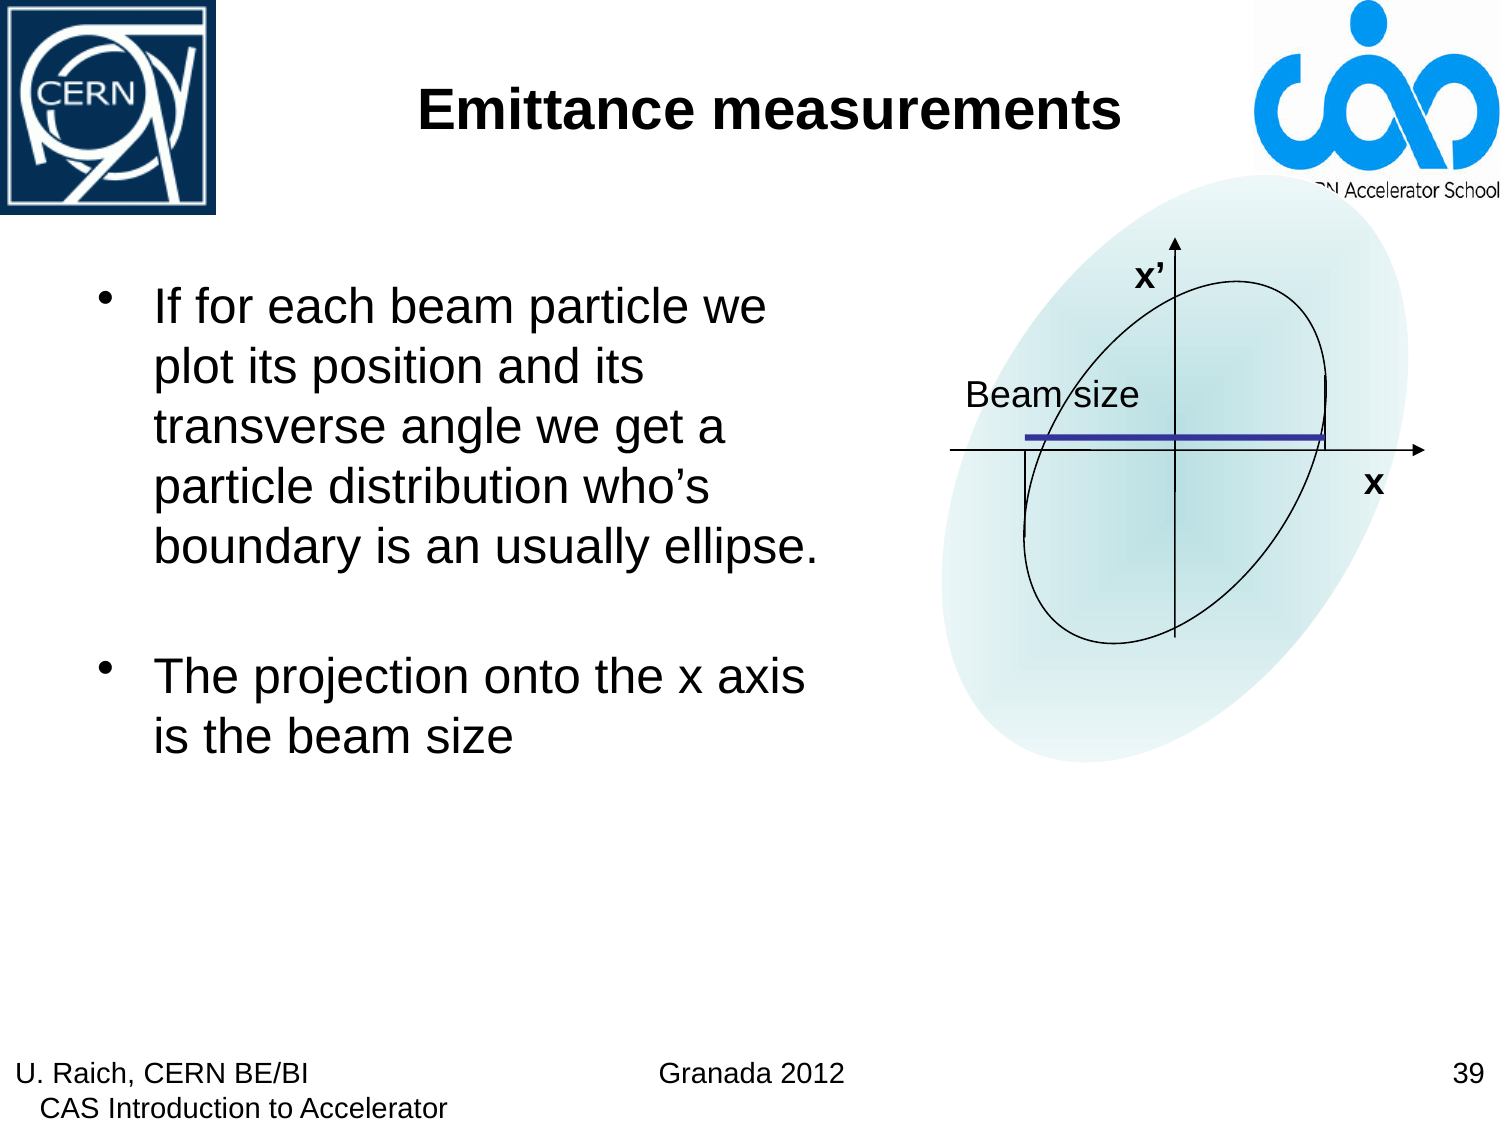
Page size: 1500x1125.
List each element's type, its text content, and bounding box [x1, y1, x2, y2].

picture [0, 0, 216, 215]
title Emittance measurements [316, 37, 1225, 175]
slide_number 39 [1137, 1046, 1500, 1125]
footer U. Raich, CERN BE/BI CAS Introduction to Accelerator Physics [0, 1046, 563, 1125]
picture [1253, 0, 1500, 200]
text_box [949, 149, 1426, 788]
list If for each beam particle we plot its position and its transverse angle we get a particle distribution who’s boundary is an usually ellipse. The projection onto the x axis is the beam size [82, 266, 845, 1011]
